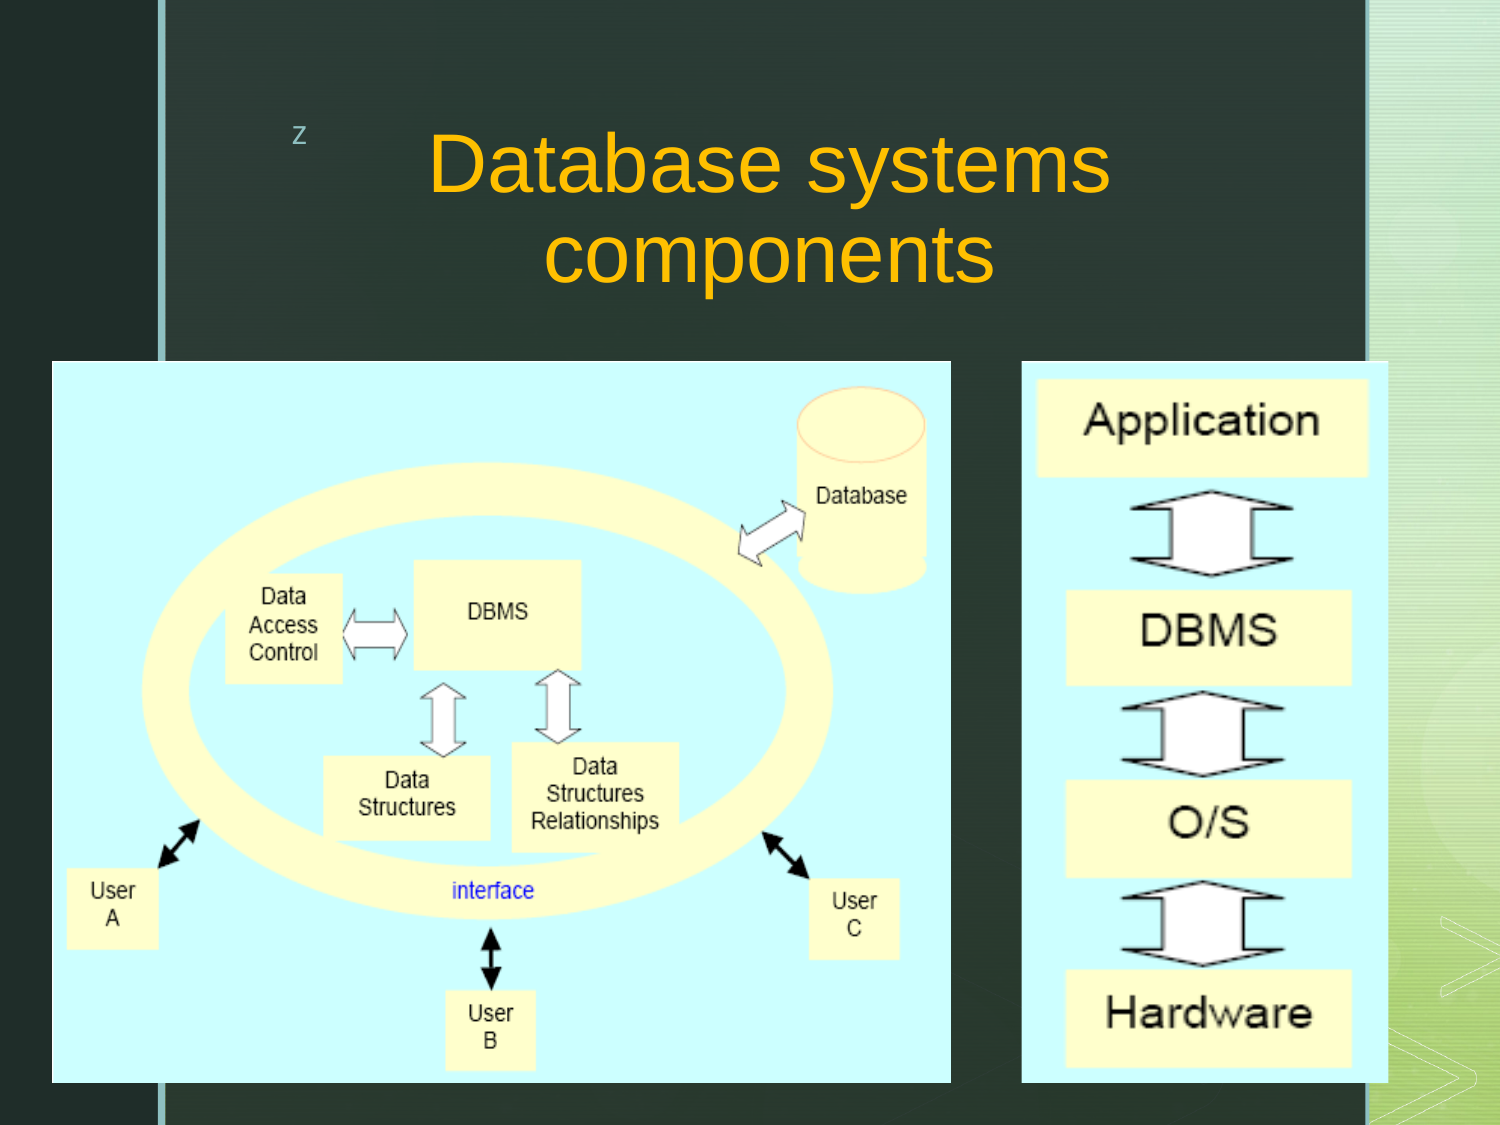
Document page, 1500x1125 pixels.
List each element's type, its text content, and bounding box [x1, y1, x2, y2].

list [52, 361, 951, 1083]
picture [1021, 0, 1500, 1125]
title Database systems components [253, 113, 1286, 310]
